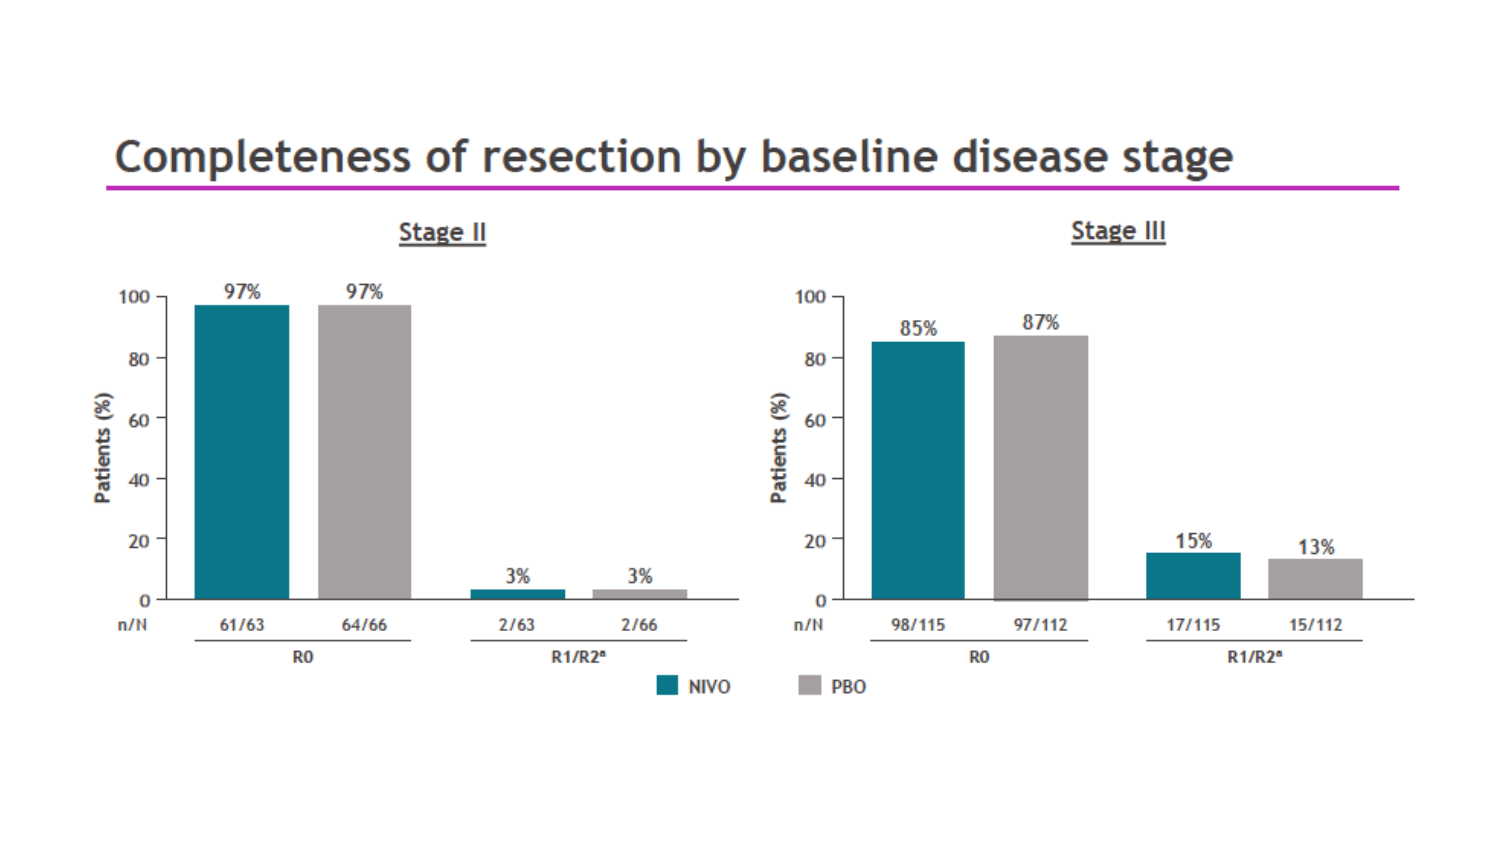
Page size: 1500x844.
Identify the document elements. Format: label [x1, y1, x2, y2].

picture [78, 131, 1422, 713]
